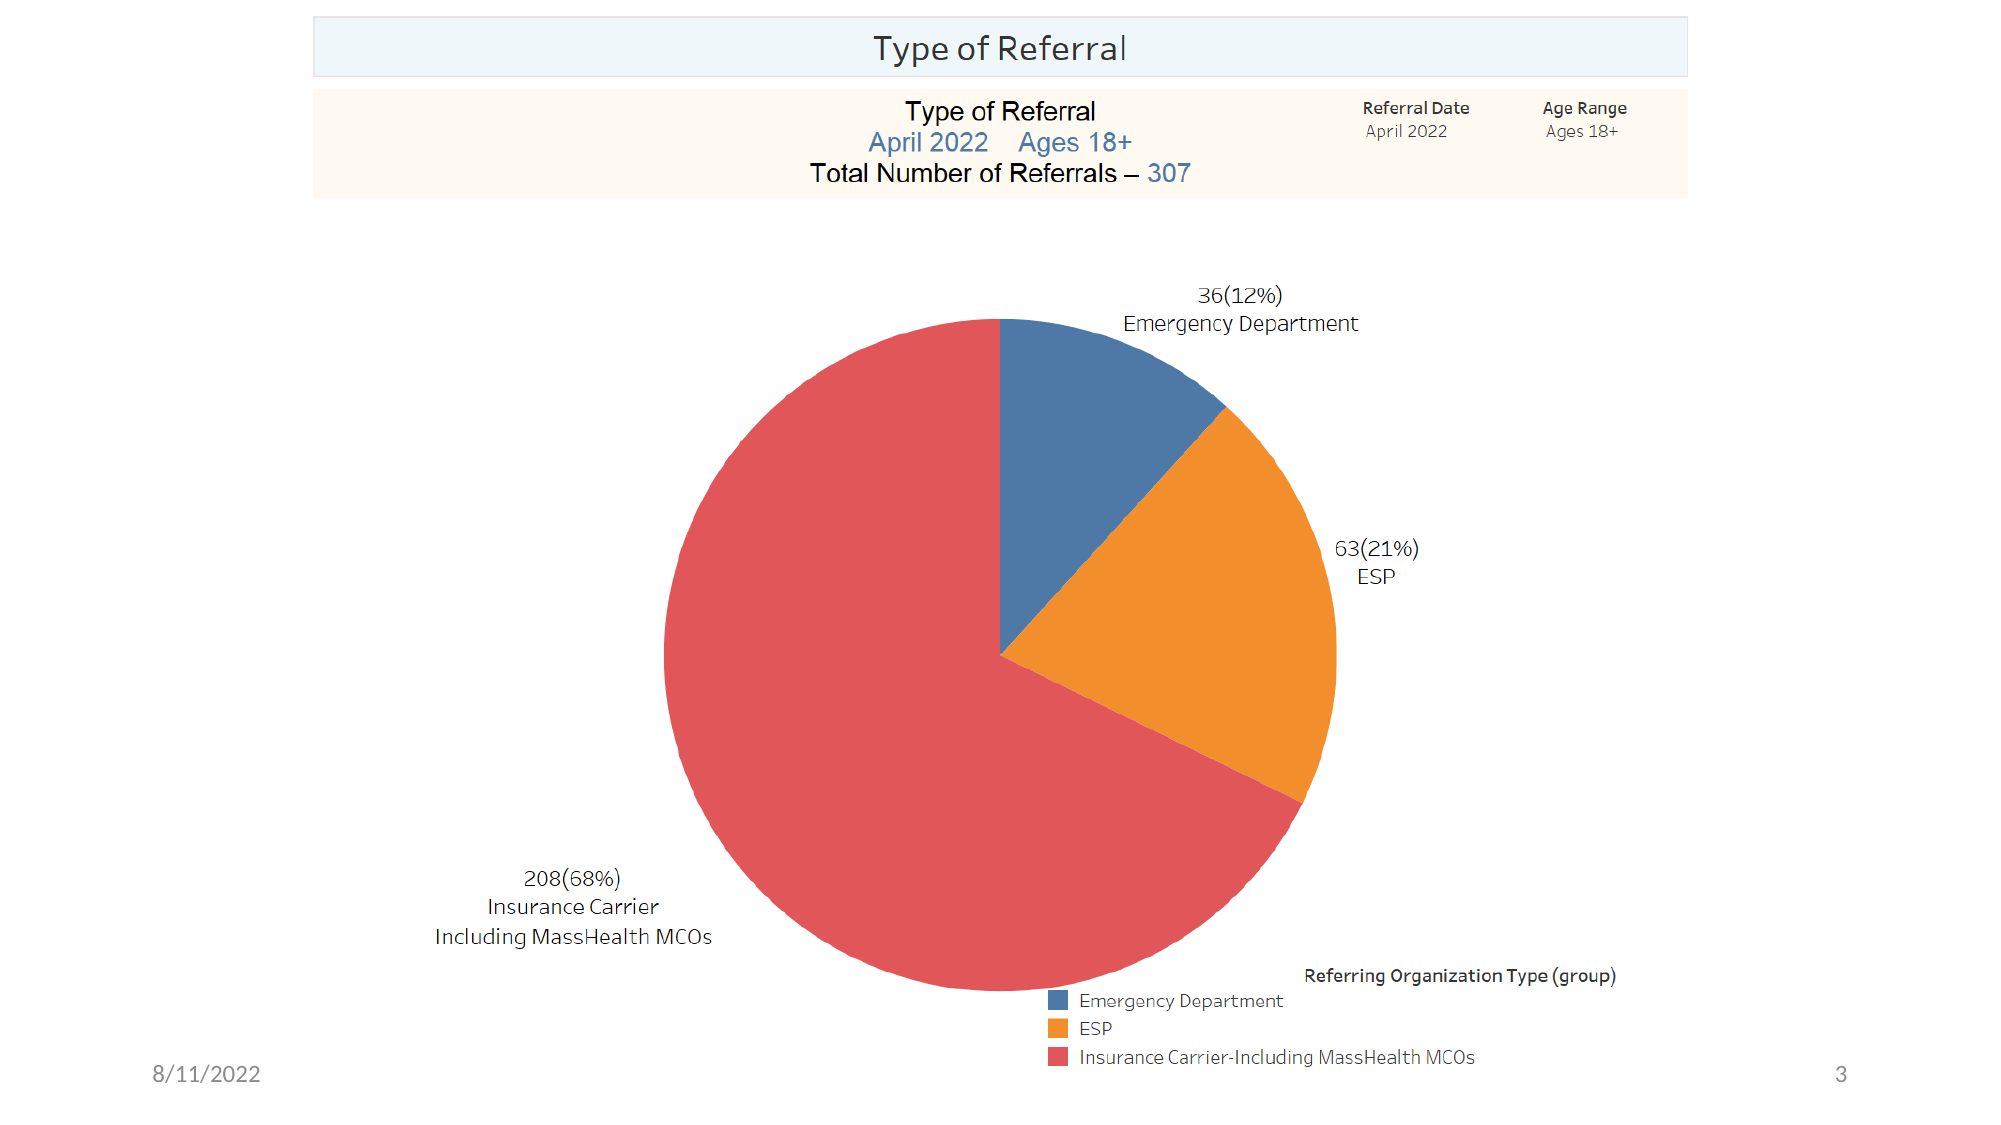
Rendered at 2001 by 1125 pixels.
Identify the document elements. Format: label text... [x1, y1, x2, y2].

slide_number 3 [1704, 1042, 1863, 1103]
picture [296, 0, 1704, 1125]
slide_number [137, 1042, 296, 1103]
